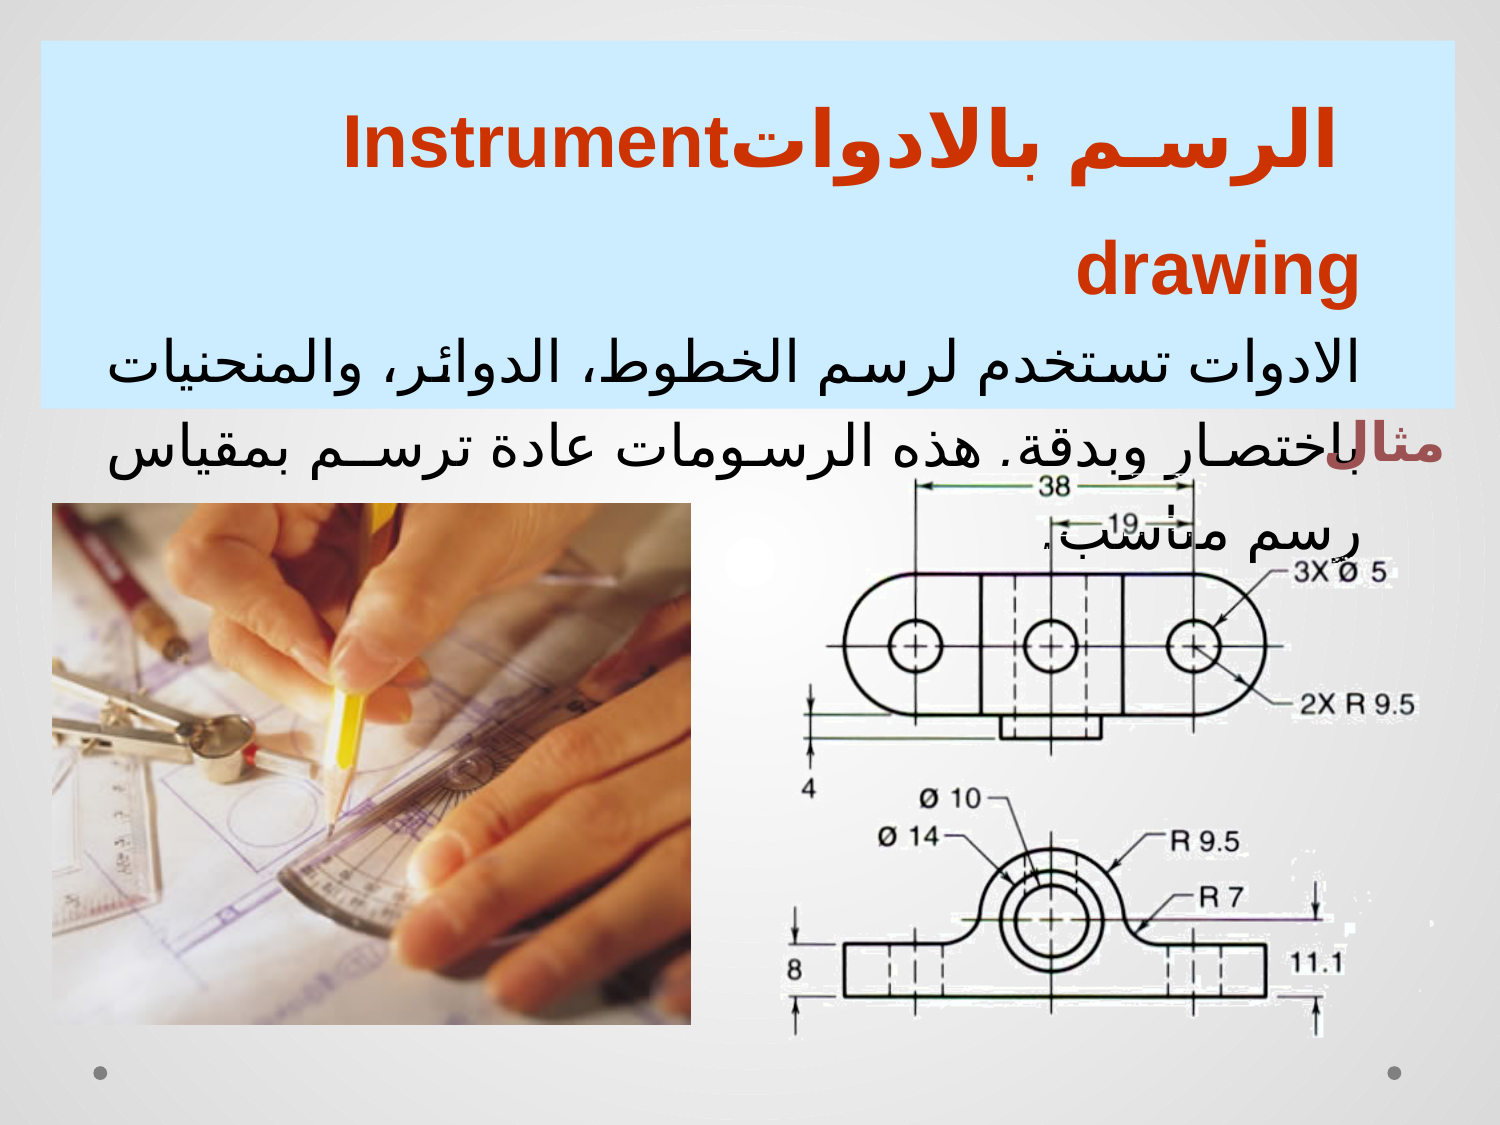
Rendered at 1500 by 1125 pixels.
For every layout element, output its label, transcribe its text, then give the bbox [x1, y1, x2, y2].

text_box الرسـم بالادواتInstrument drawing الادوات تستخدم لرسم الخطوط، الدوائر، والمنحنيات باختصار وبدقة. هذه الرسومات عادة ترسـم بمقياس رسم مناسب. [91, 43, 1378, 398]
text_box [40, 40, 1455, 409]
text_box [52, 399, 1438, 1051]
